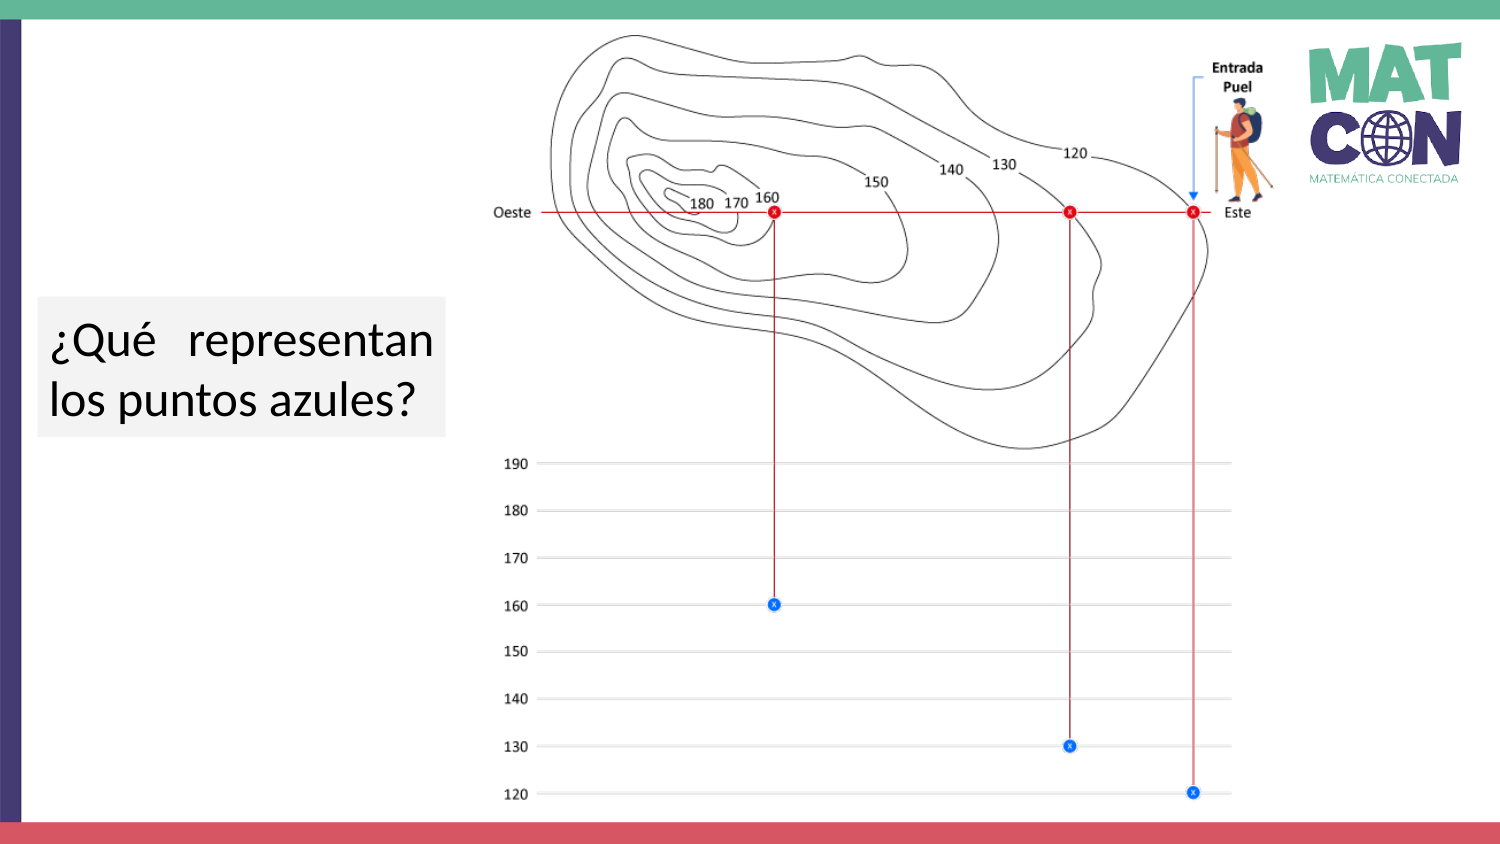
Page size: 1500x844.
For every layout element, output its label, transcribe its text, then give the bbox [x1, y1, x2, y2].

text_box ¿Qué representan los puntos azules? [37, 296, 446, 438]
picture [0, 0, 1500, 844]
